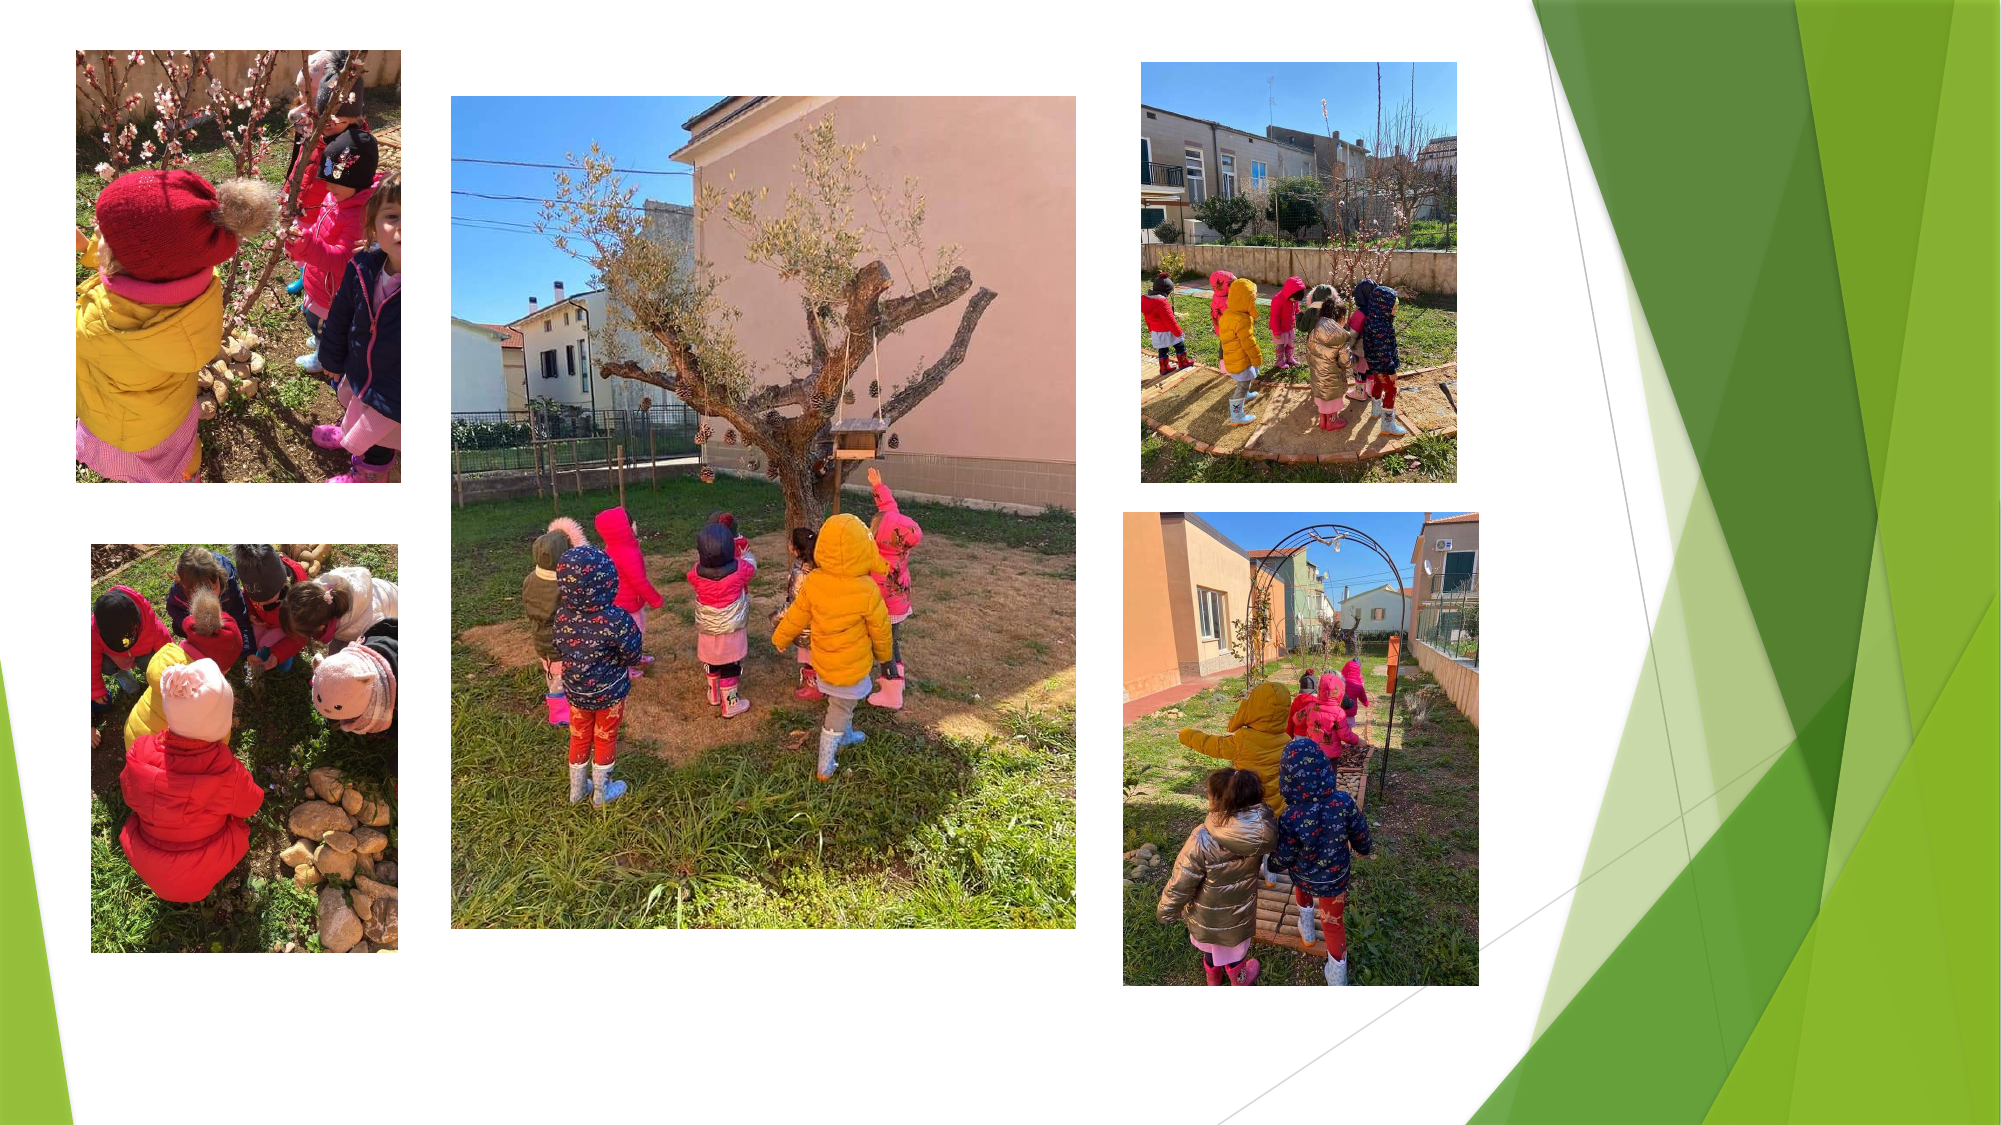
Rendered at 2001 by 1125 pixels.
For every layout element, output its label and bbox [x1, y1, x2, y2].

picture [1123, 512, 1479, 987]
list [451, 96, 1077, 930]
picture [75, 50, 401, 484]
picture [1141, 62, 1458, 484]
picture [90, 544, 398, 954]
